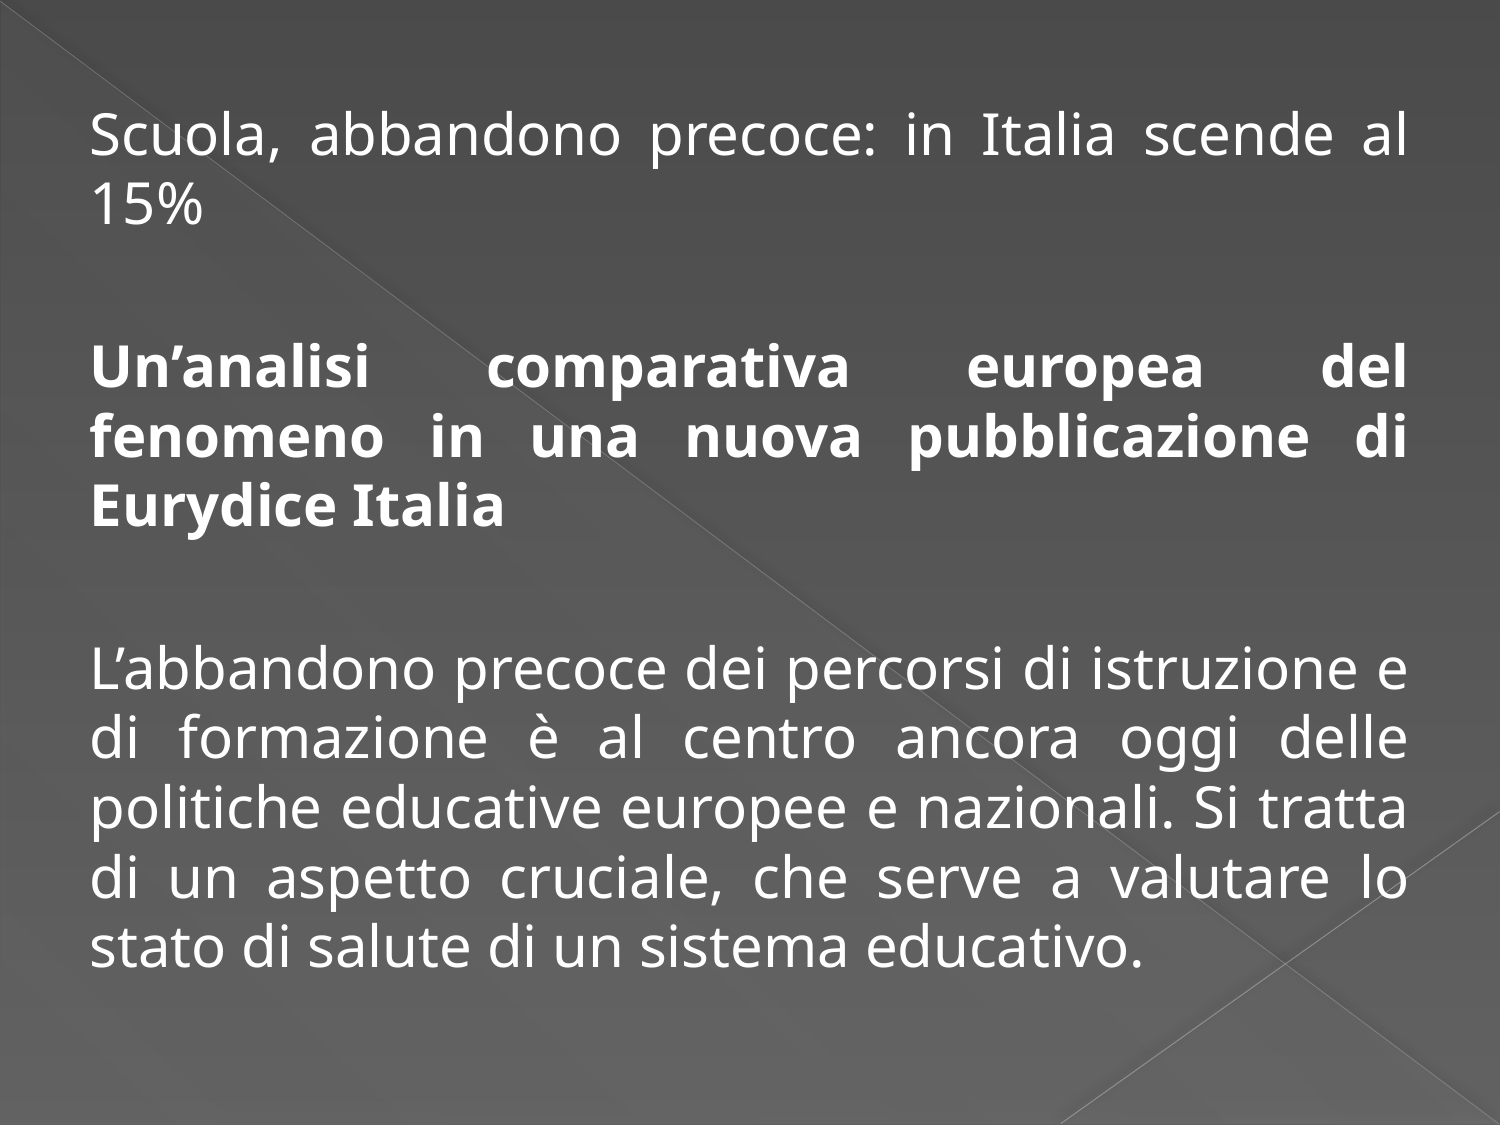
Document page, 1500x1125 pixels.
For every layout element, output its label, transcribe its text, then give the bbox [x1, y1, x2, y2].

list Scuola, abbandono precoce: in Italia scende al 15% Un’analisi comparativa europea del fenomeno in una nuova pubblicazione di Eurydice Italia L’abbandono precoce dei percorsi di istruzione e di formazione è al centro ancora oggi delle politiche educative europee e nazionali. Si tratta di un aspetto cruciale, che serve a valutare lo stato di salute di un sistema educativo. [75, 90, 1425, 1005]
